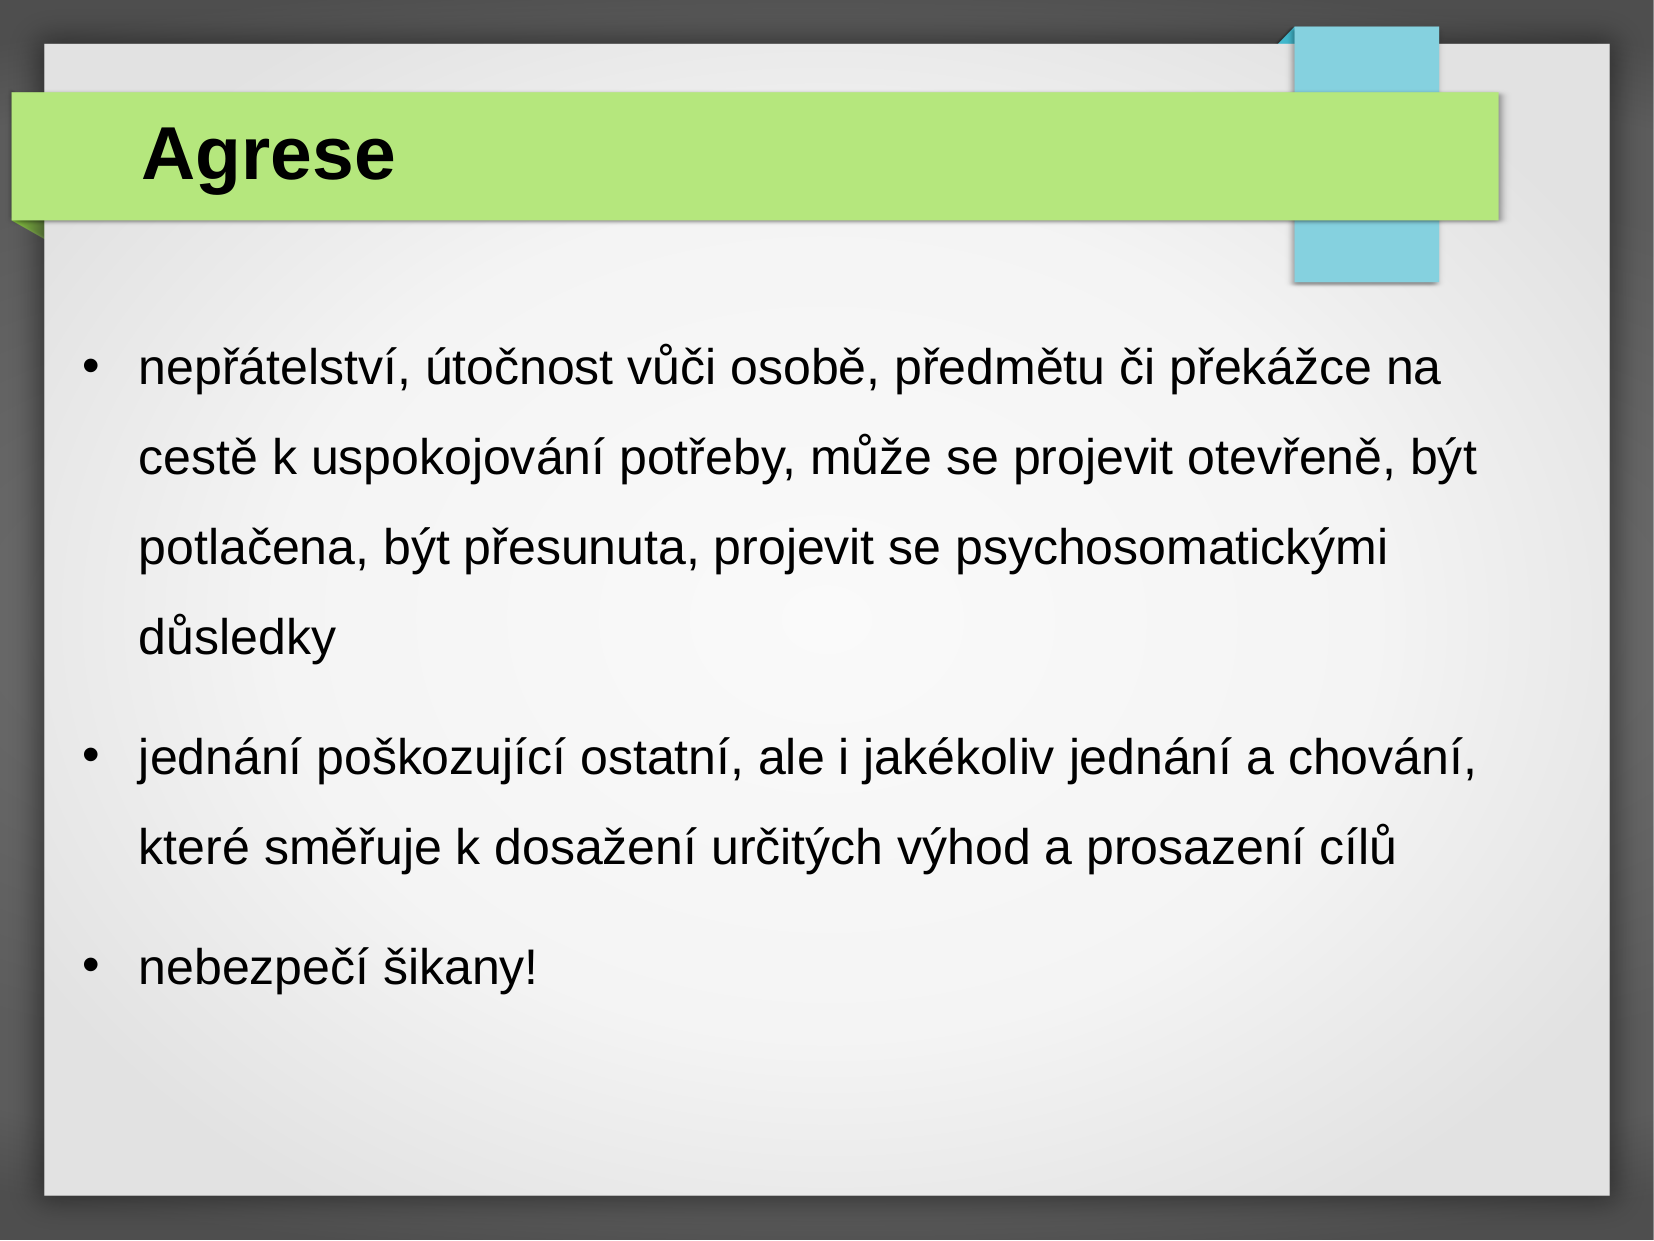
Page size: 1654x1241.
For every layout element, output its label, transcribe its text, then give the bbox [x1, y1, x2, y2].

title Agrese [141, 64, 1308, 245]
list nepřátelství, útočnost vůči osobě, předmětu či překážce na cestě k uspokojování potřeby, může se projevit otevřeně, být potlačena, být přesunuta, projevit se psychosomatickými důsledky jednání poškozující ostatní, ale i jakékoliv jednání a chování, které směřuje k dosažení určitých výhod a prosazení cílů nebezpečí šikany! [82, 301, 1565, 1197]
picture [0, 0, 1654, 1240]
